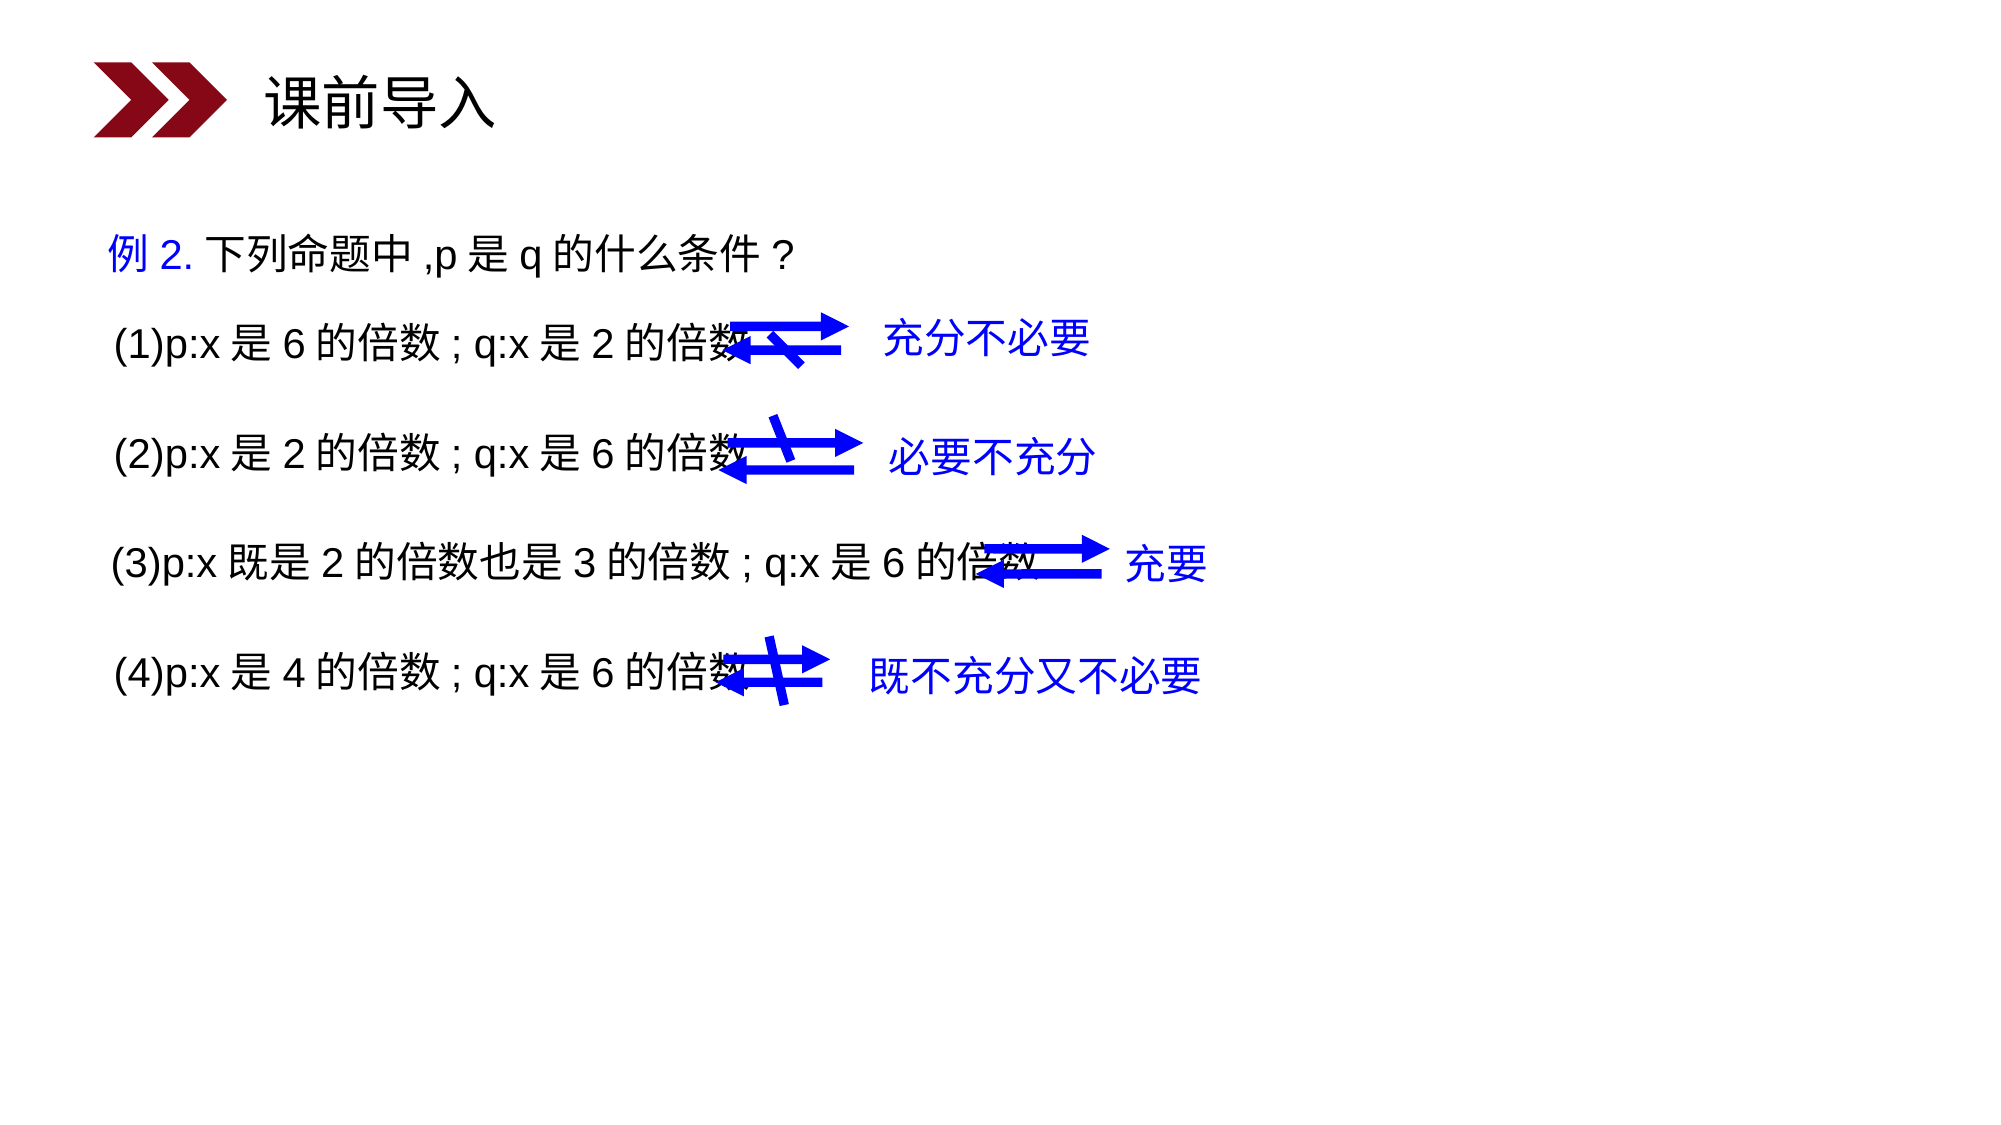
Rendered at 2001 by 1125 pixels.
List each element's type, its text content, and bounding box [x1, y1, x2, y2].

text_box 充要 [1109, 530, 1370, 595]
text_box (2)p:x是2的倍数; q:x是6的倍数 [98, 419, 744, 484]
text_box 课前导入 [248, 66, 1088, 137]
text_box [722, 326, 850, 366]
text_box 充分不必要 [867, 304, 1352, 369]
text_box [975, 548, 1110, 574]
text_box 既不充分又不必要 [854, 642, 1504, 708]
text_box 例2.下列命题中,p是q的什么条件? [93, 220, 1464, 286]
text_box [715, 636, 831, 705]
text_box (2)p:x是2的倍数; q:x是6的倍数 [747, 419, 1399, 484]
text_box 必要不充分 [874, 423, 1300, 489]
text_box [718, 415, 864, 470]
text_box (4)p:x是4的倍数; q:x是6的倍数 [831, 637, 1316, 703]
text_box (3)p:x既是2的倍数也是3的倍数; q:x是6的倍数 [95, 528, 1555, 594]
text_box (4)p:x是4的倍数; q:x是6的倍数 [98, 637, 715, 703]
text_box (1)p:x是6的倍数; q:x是2的倍数 [98, 309, 1416, 375]
